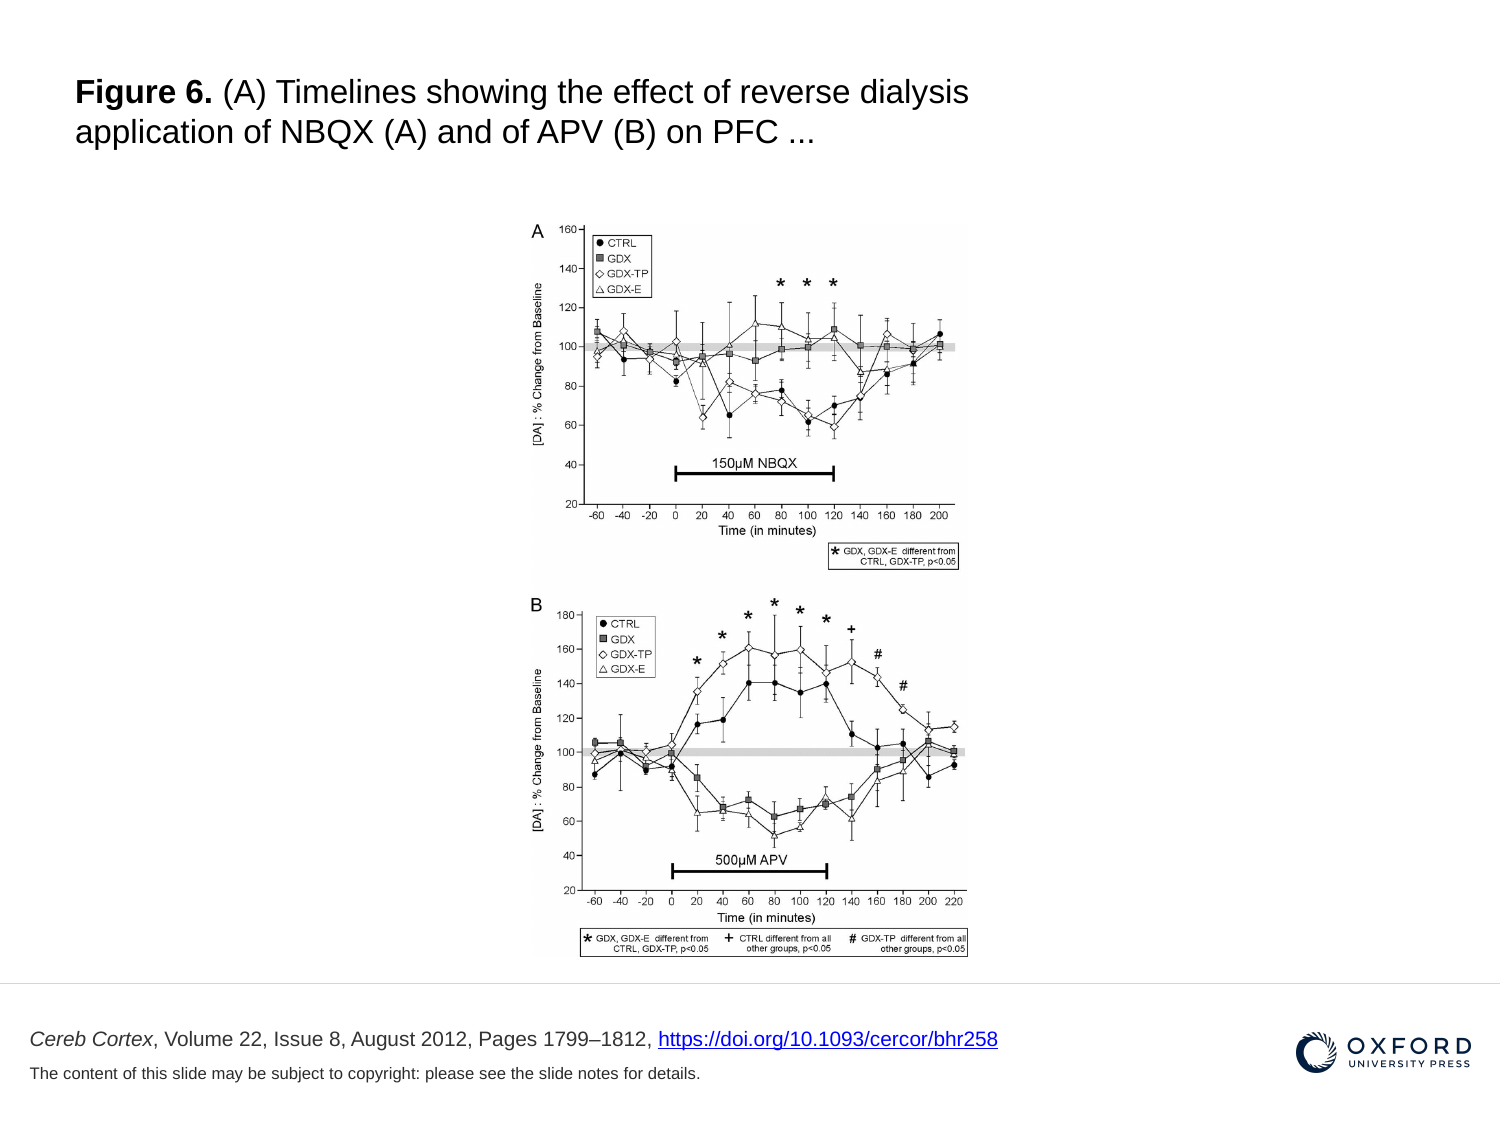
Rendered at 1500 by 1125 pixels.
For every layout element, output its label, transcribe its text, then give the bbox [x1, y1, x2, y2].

title Figure 6. (A) Timelines showing the effect of reverse dialysis application of NBQX (A) and of APV (B) on PFC ... [75, 69, 1078, 171]
footer Cereb Cortex, Volume 22, Issue 8, August 2012, Pages 1799–1812, https://doi.org/10.1093/cercor/bhr258 The content of this slide may be subject to copyright: please see the slide notes for details. [0, 983, 1260, 1125]
picture [1296, 1032, 1471, 1073]
picture [531, 224, 968, 957]
